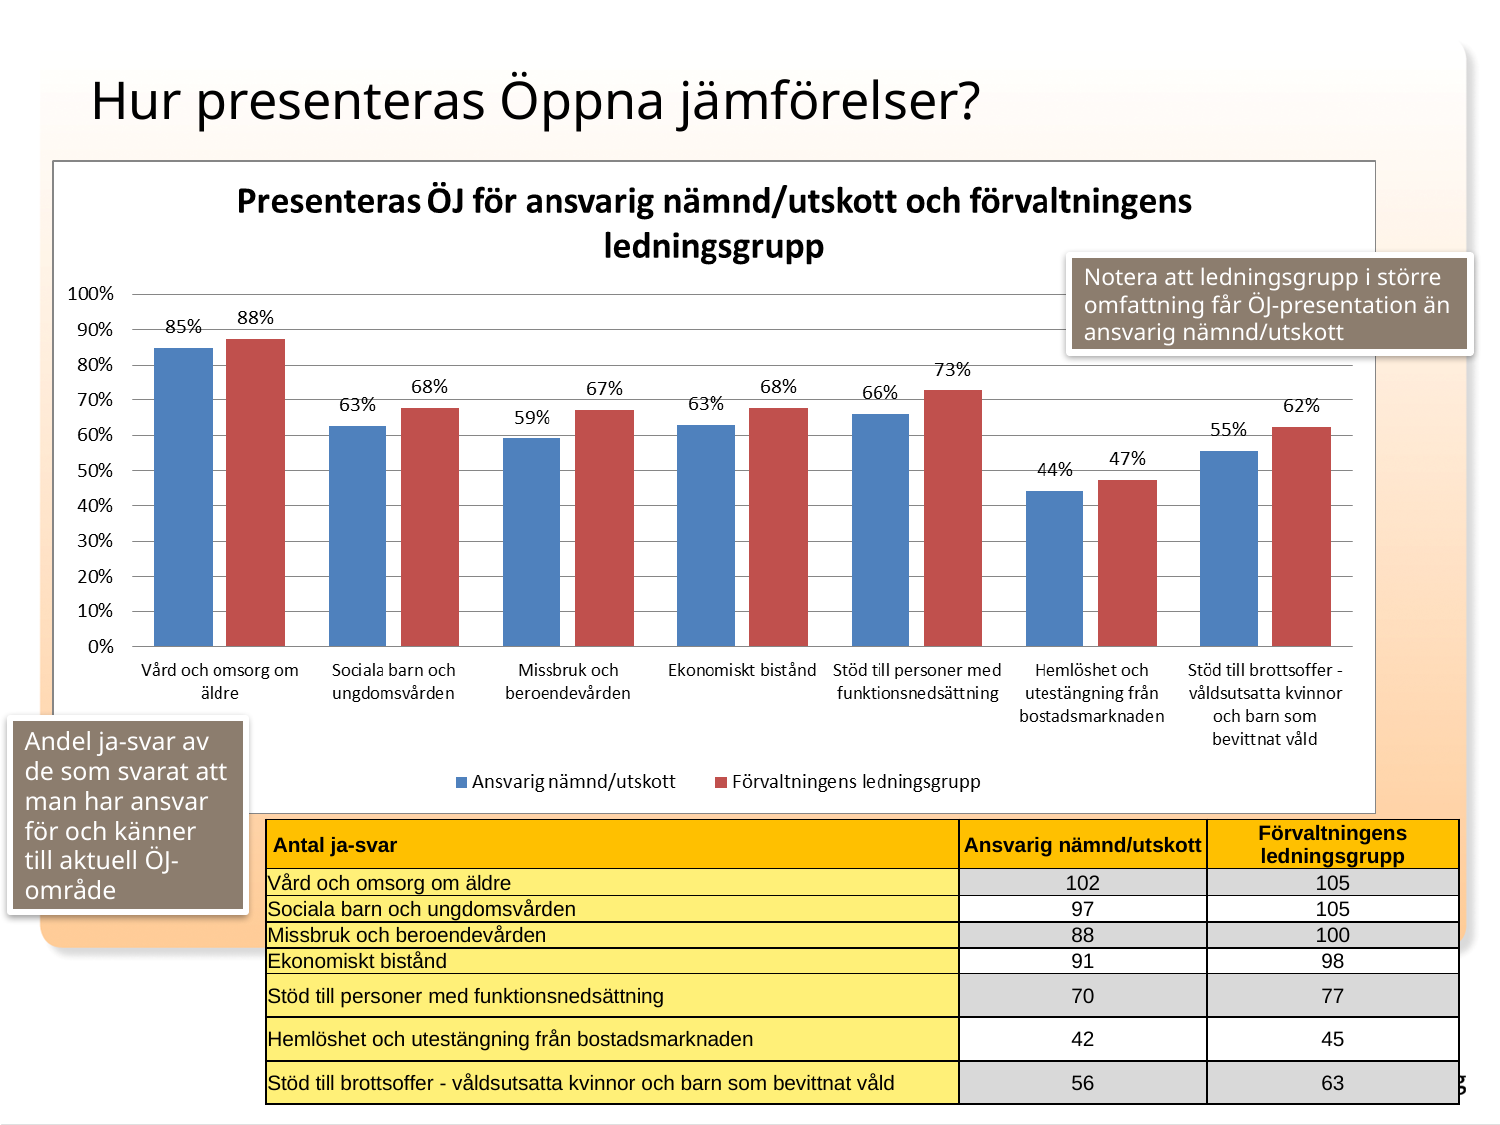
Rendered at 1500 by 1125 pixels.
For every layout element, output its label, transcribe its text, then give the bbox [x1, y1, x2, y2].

table_cell 77 [1208, 974, 1458, 1016]
table_cell Vård och omsorg om äldre [267, 869, 958, 895]
table_cell 88 [960, 923, 1206, 947]
table_cell 45 [1208, 1018, 1458, 1060]
table_cell 102 [960, 869, 1206, 895]
table_cell Missbruk och beroendevården [267, 923, 958, 947]
table_cell Stöd till brottsoffer - våldsutsatta kvinnor och barn som bevittnat våld [267, 1062, 958, 1103]
table_cell 91 [960, 949, 1206, 973]
table_cell Sociala barn och ungdomsvården [267, 896, 958, 921]
table_header Förvaltningens ledningsgrupp [1208, 820, 1458, 868]
table_cell 63 [1208, 1062, 1458, 1103]
table_cell Ekonomiskt bistånd [267, 949, 958, 973]
picture [0, 0, 1500, 1125]
table_cell 100 [1208, 923, 1458, 947]
table_cell 98 [1208, 949, 1458, 973]
table_cell 56 [960, 1062, 1206, 1103]
table_cell 105 [1208, 896, 1458, 921]
table_cell 42 [960, 1018, 1206, 1060]
table_cell 97 [960, 896, 1206, 921]
text_box Andel ja-svar av de som svarat att man har ansvar för och känner till aktuell ÖJ-område [7, 715, 249, 915]
text_box Notera att ledningsgrupp i större omfattning får ÖJ-presentation än ansvarig nämnd/utskott [1382, 252, 1474, 356]
table_cell Hemlöshet och utestängning från bostadsmarknaden [267, 1018, 958, 1060]
title Hur presenteras Öppna jämförelser? [75, 45, 1425, 138]
table_header Antal ja-svar [267, 822, 958, 868]
table_header Ansvarig nämnd/utskott [960, 822, 1206, 868]
table_cell 105 [1208, 869, 1458, 895]
table_cell 70 [960, 974, 1206, 1016]
table_cell Stöd till personer med funktionsnedsättning [267, 974, 958, 1016]
